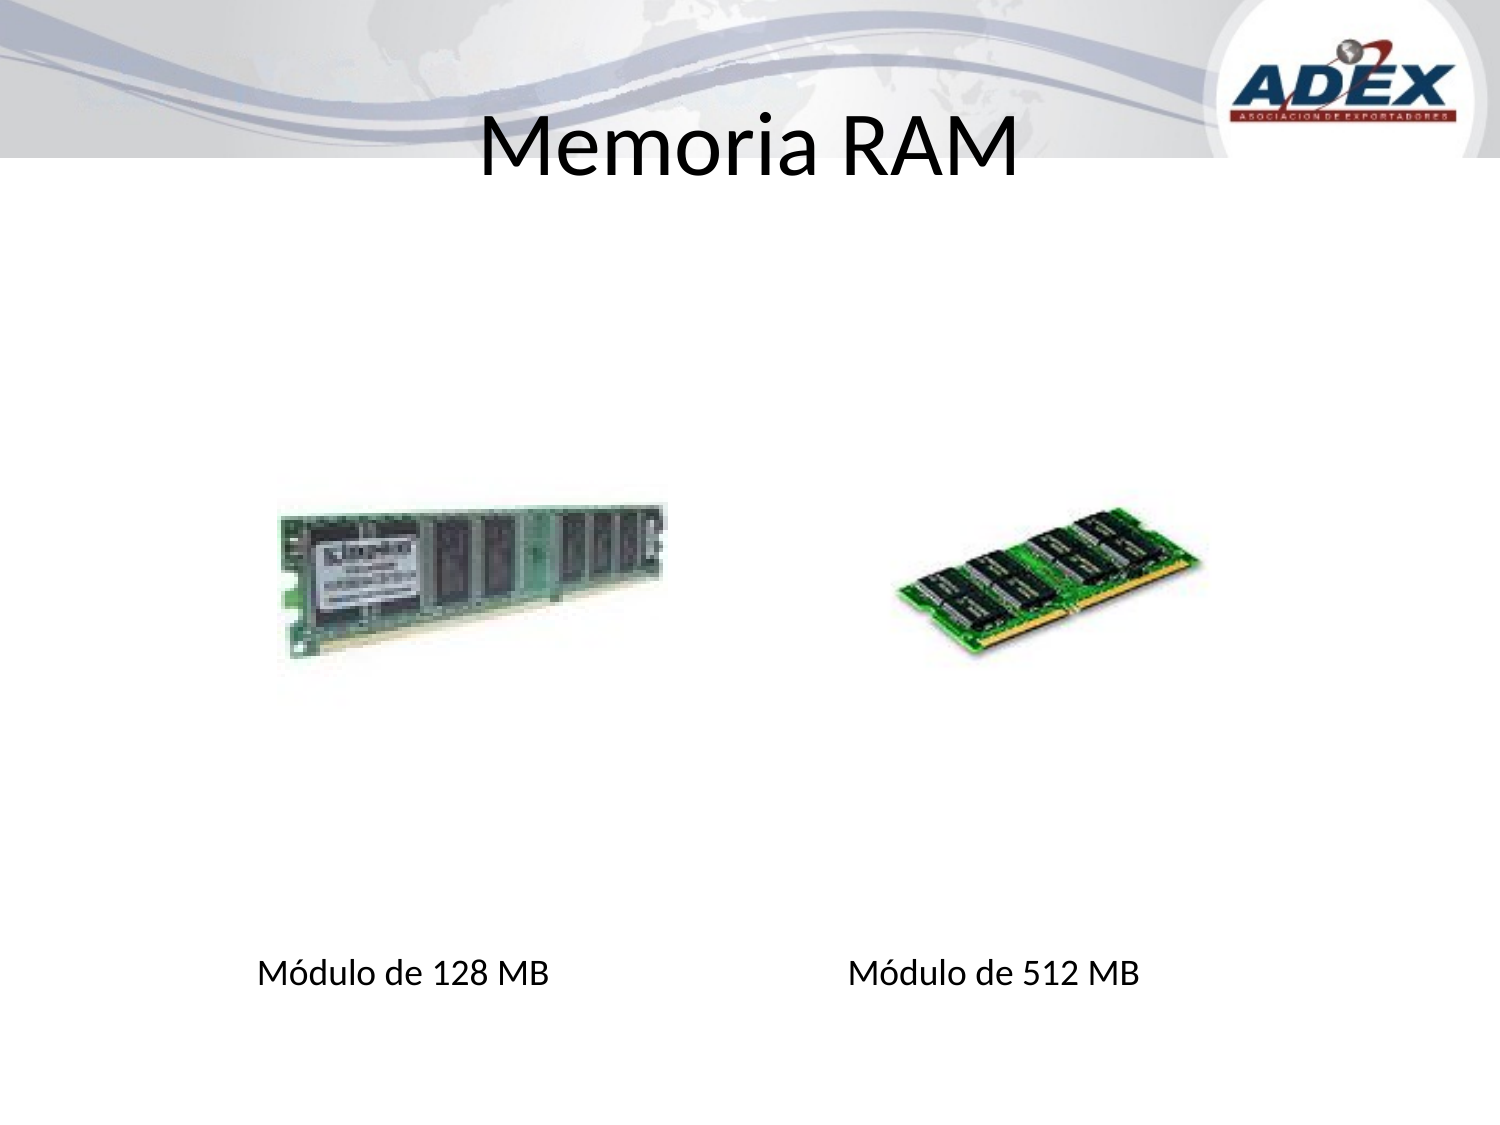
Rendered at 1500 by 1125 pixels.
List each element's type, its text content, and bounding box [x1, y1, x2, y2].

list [855, 420, 1247, 752]
text_box Módulo de 128 MB [242, 940, 668, 1001]
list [277, 420, 668, 742]
title Memoria RAM [75, 166, 1425, 233]
picture [0, 0, 1500, 158]
text_box Módulo de 512 MB [832, 940, 1258, 1001]
